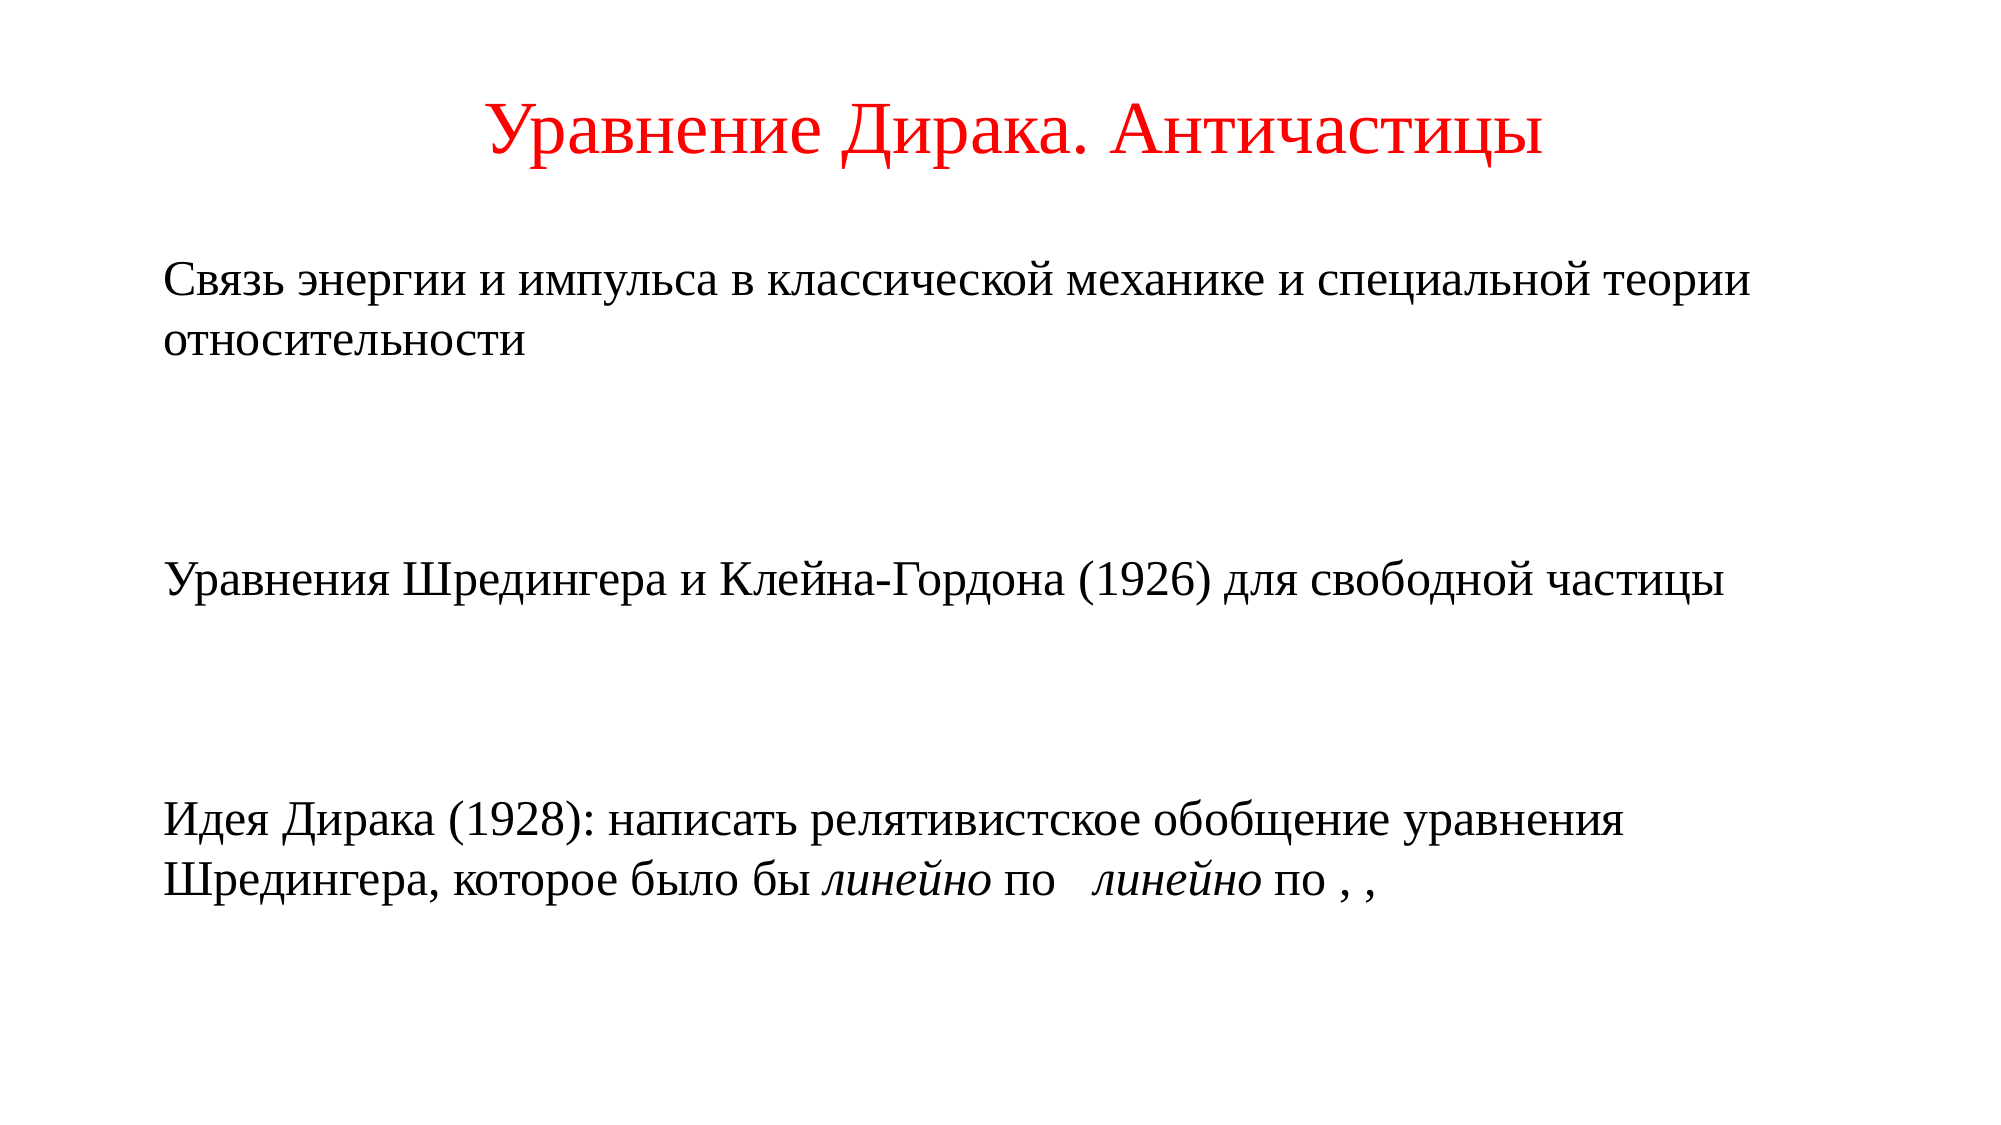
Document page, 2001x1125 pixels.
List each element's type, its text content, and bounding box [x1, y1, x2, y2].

text_box Уравнение Дирака. Античастицы [468, 71, 1561, 177]
